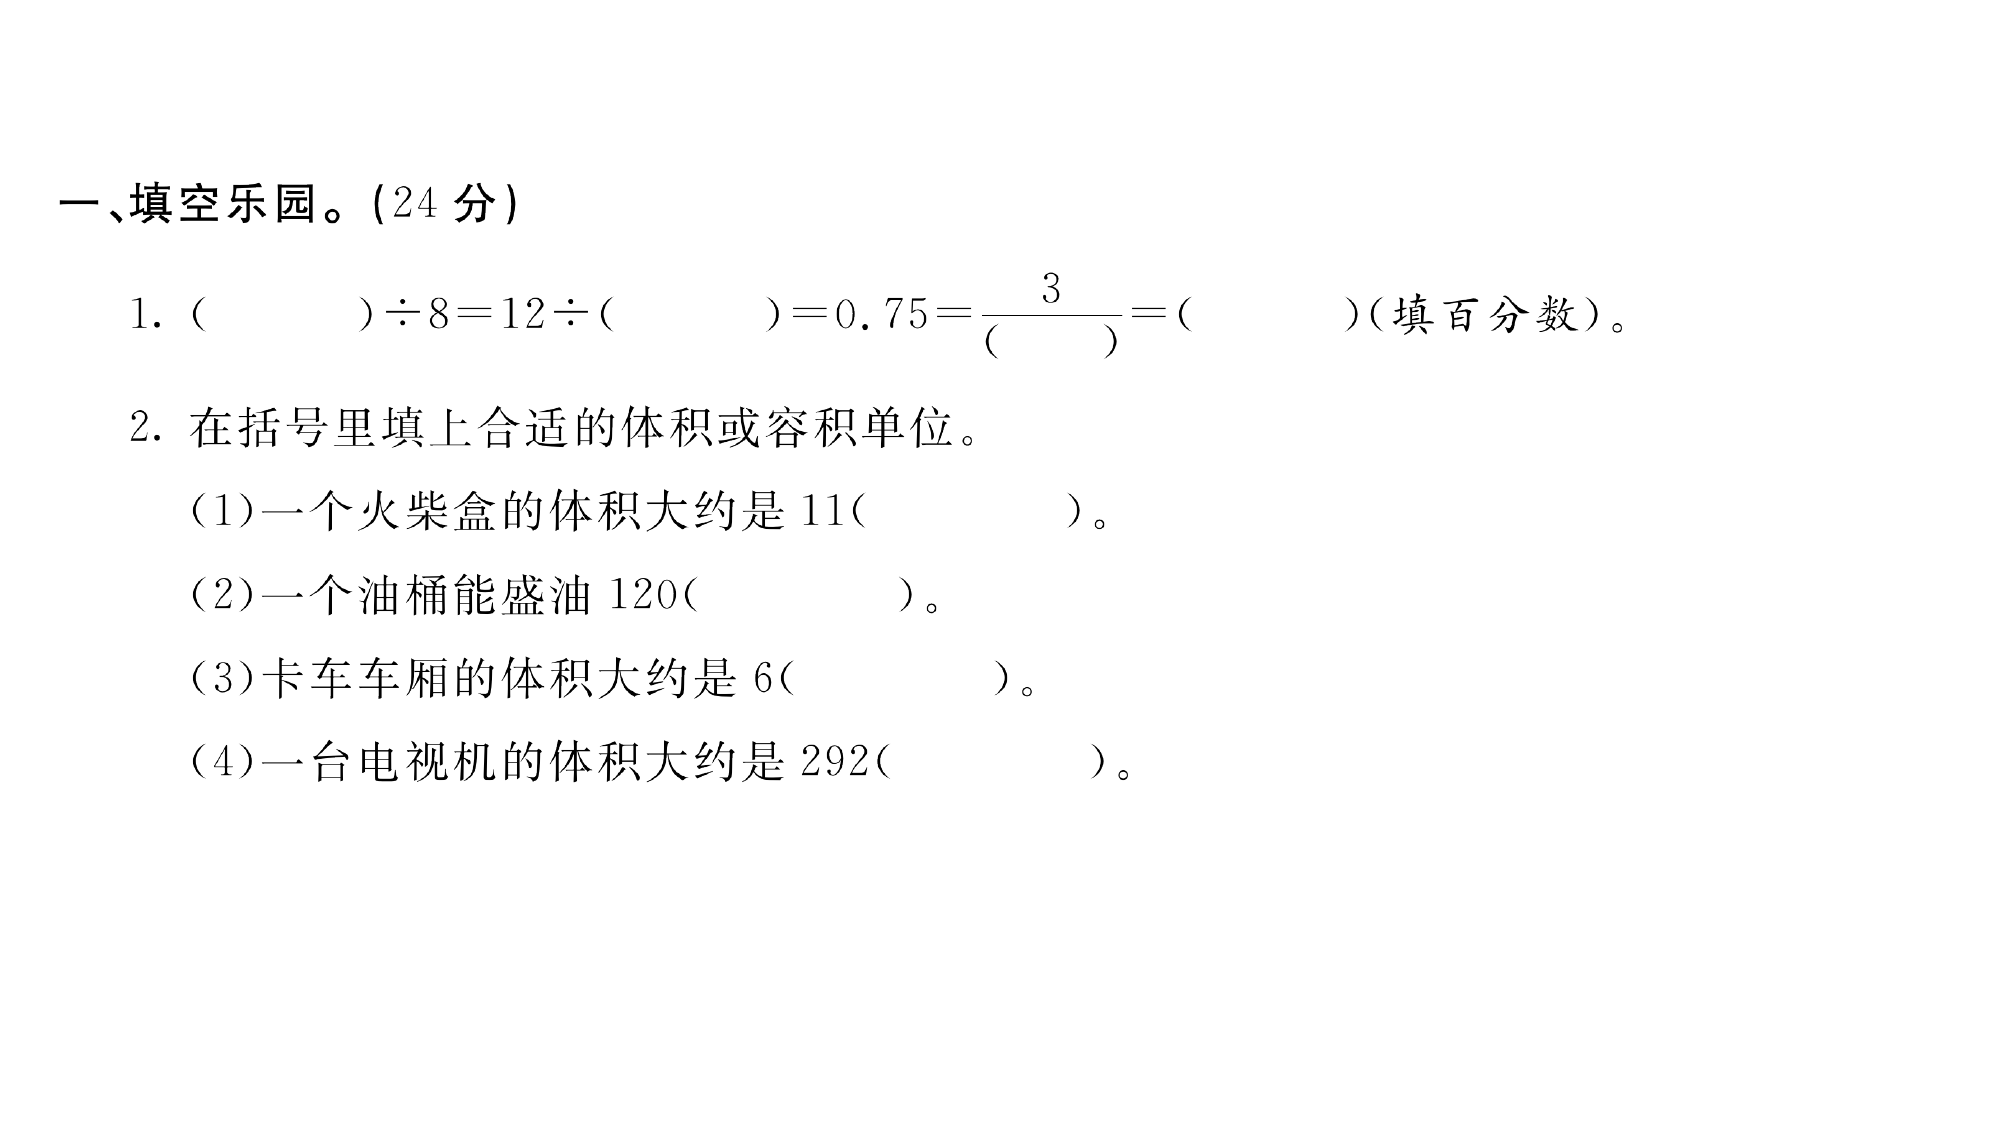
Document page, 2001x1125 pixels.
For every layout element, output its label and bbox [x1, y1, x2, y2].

picture [55, 172, 1945, 822]
